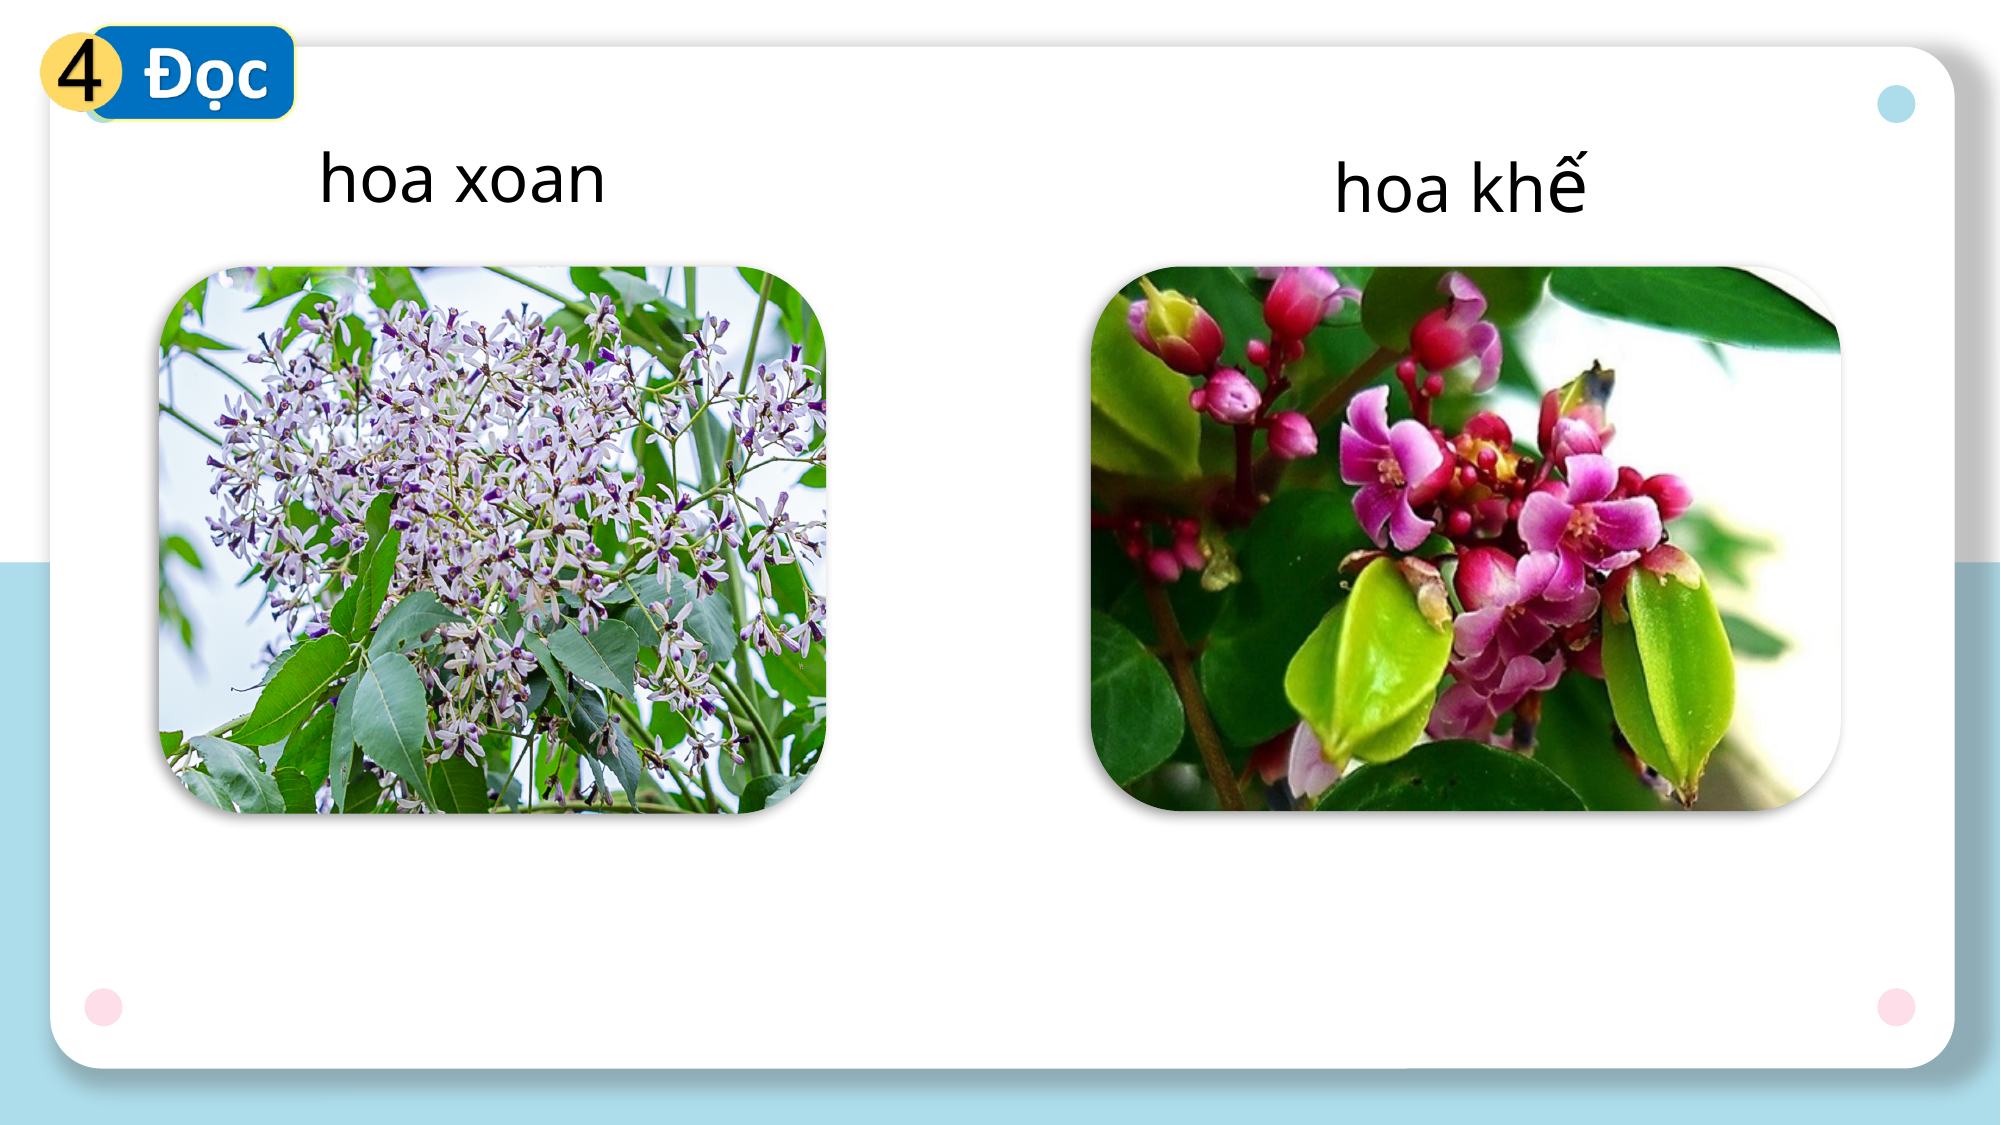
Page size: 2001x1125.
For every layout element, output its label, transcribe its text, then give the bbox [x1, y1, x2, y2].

text_box [0, 561, 2000, 1125]
picture [1090, 266, 1841, 812]
text_box hoa xoan [303, 128, 682, 223]
picture [3, 0, 319, 176]
text_box [1876, 83, 1917, 125]
text_box [1876, 987, 1917, 1028]
text_box [83, 987, 124, 1028]
text_box hoa khế [1318, 130, 1697, 235]
text_box [49, 45, 1956, 1070]
picture [158, 266, 827, 814]
